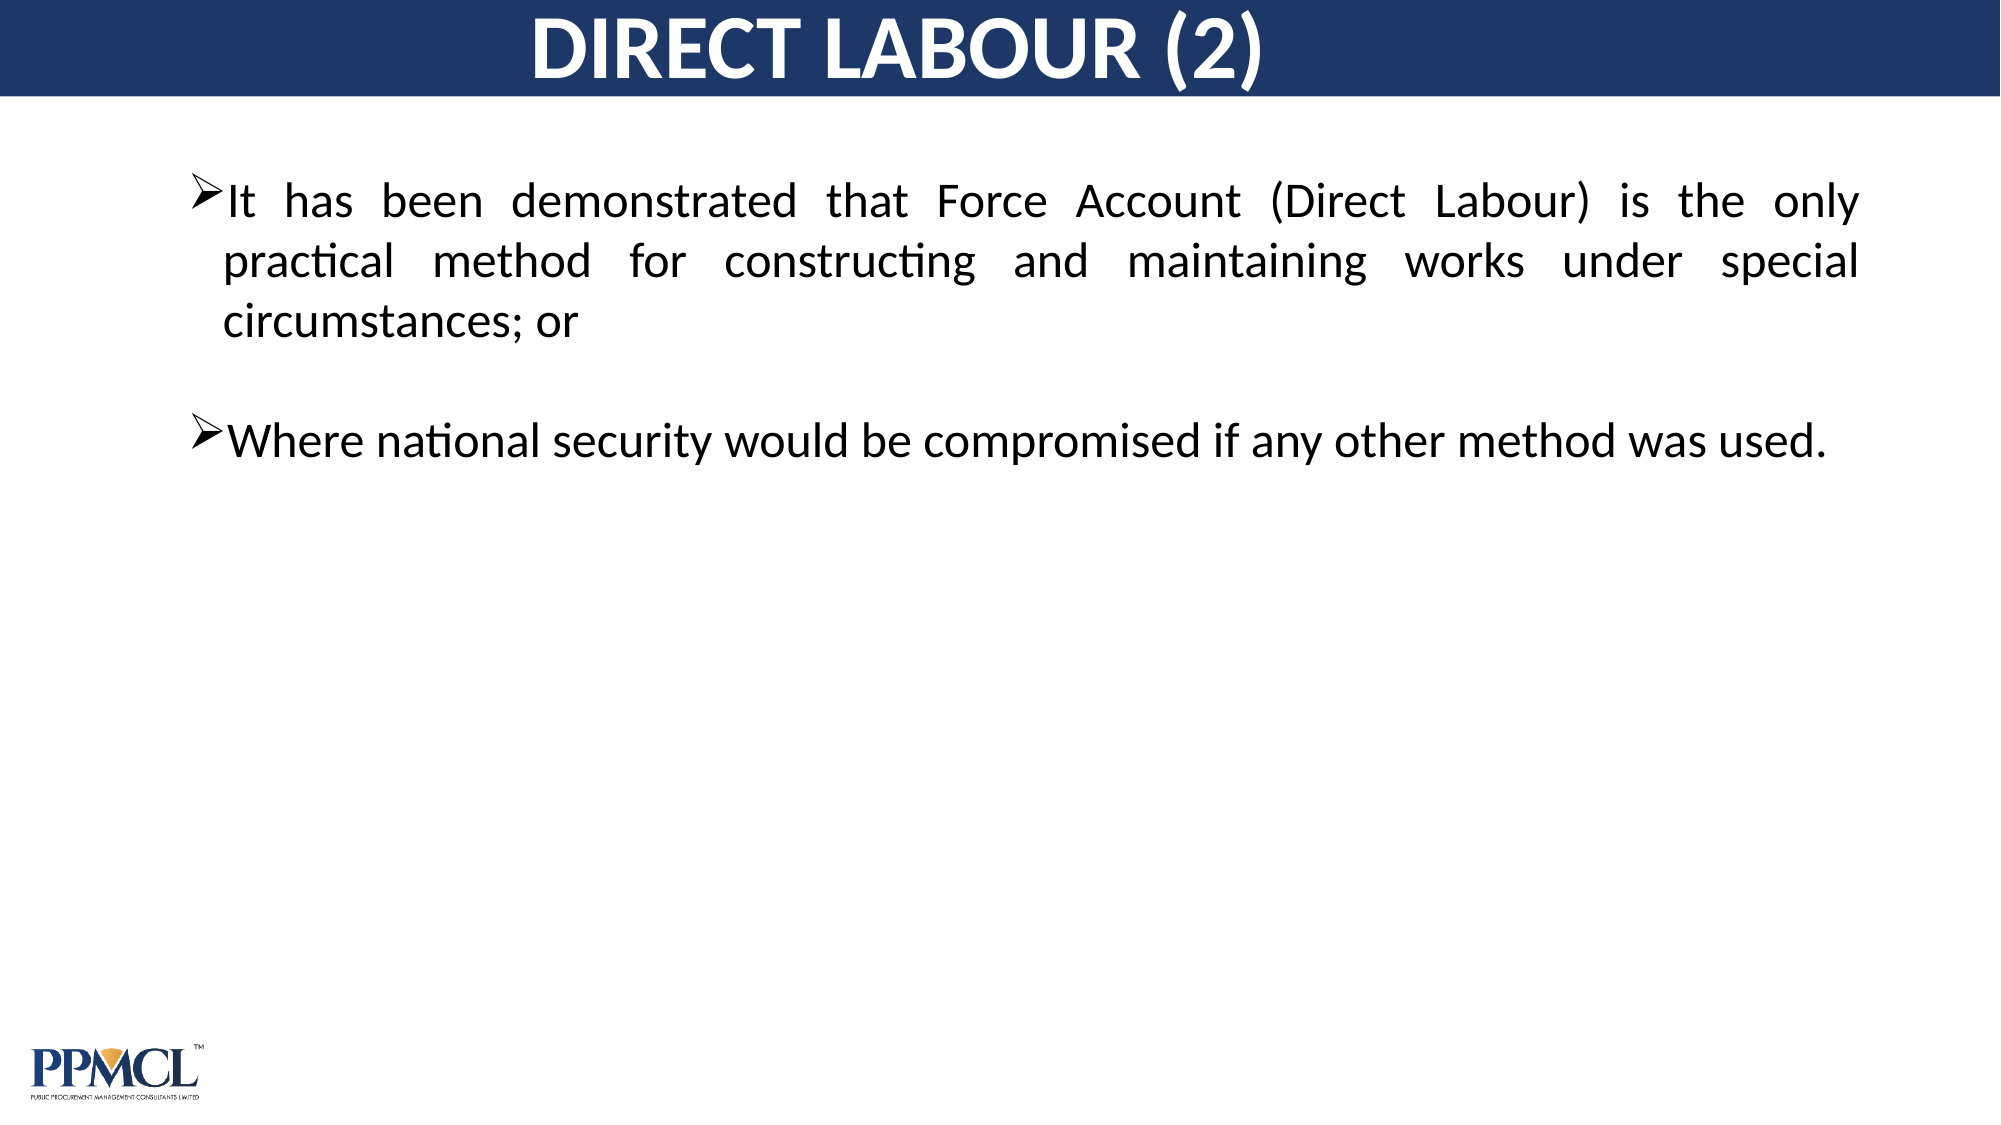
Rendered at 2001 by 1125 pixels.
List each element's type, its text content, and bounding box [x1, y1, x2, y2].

text_box [1297, 0, 2000, 97]
picture [28, 1034, 204, 1106]
text_box [0, 0, 500, 97]
text_box It has been demonstrated that Force Account (Direct Labour) is the only practical method for constructing and maintaining works under special circumstances; or Where national security would be compromised if any other method was used. [133, 159, 1875, 525]
text_box DIRECT LABOUR (2) [500, 0, 1297, 105]
